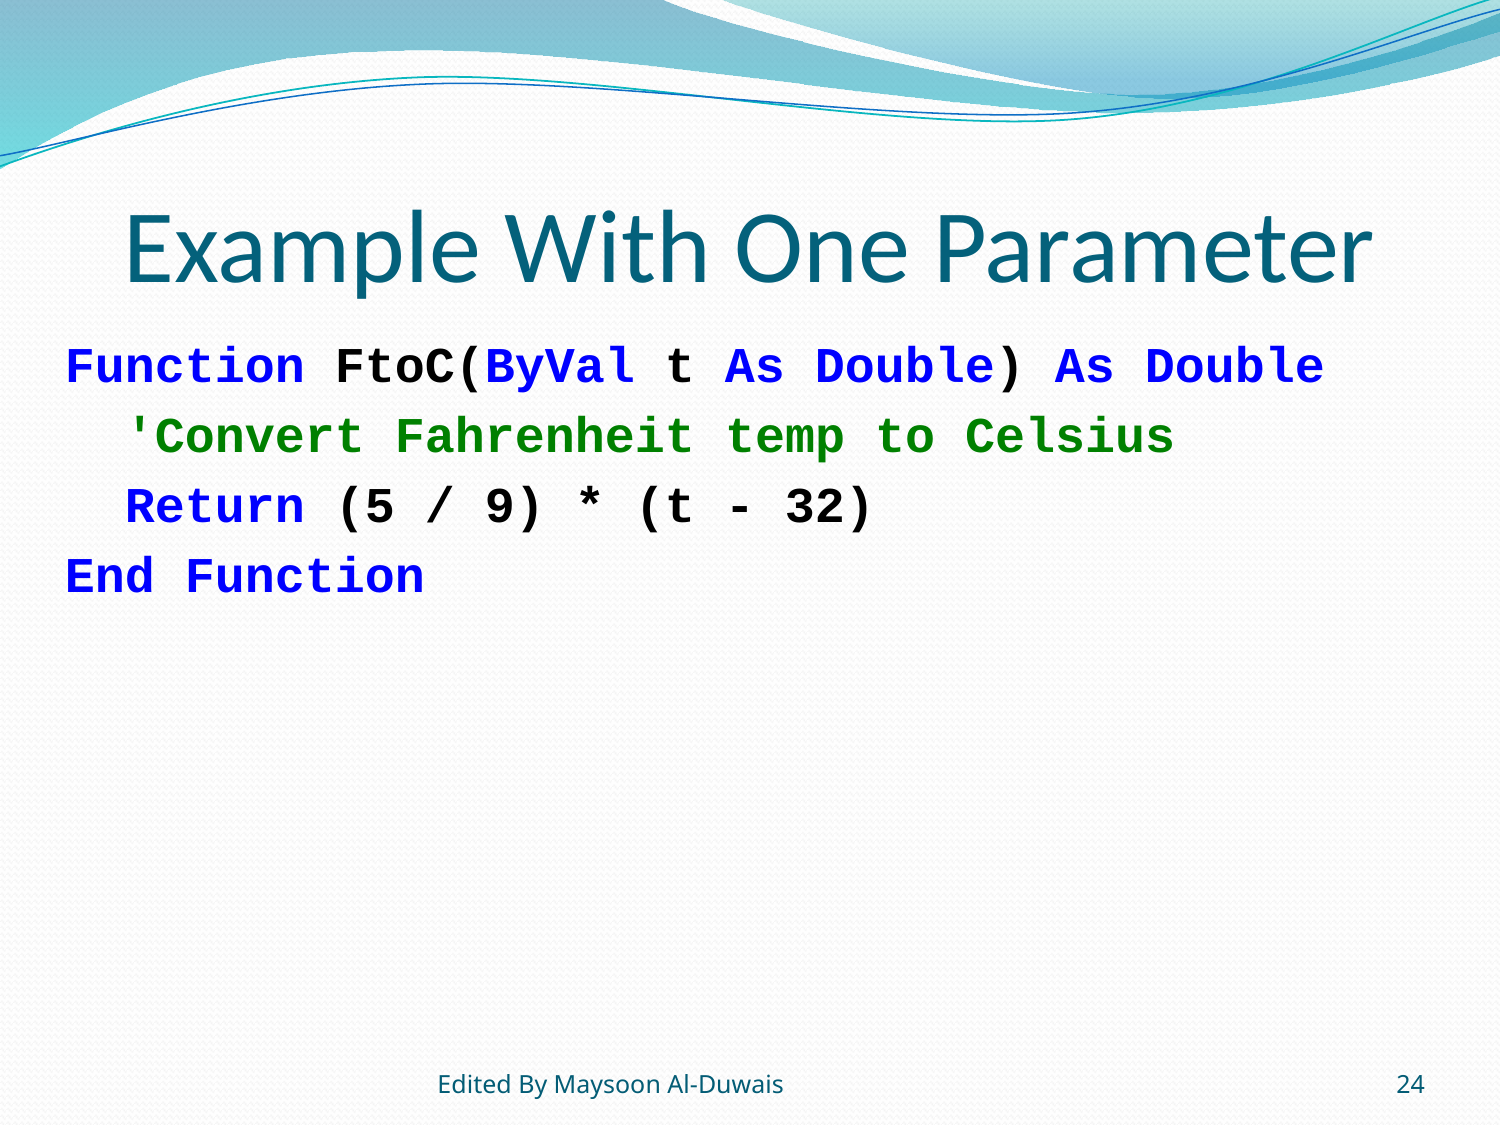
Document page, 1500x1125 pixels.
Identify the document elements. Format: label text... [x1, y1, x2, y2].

footer Edited By Maysoon Al-Duwais [437, 1042, 988, 1103]
title Example With One Parameter [75, 115, 1425, 303]
slide_number 24 [1299, 1042, 1425, 1103]
list Function FtoC(ByVal t As Double) As Double 'Convert Fahrenheit temp to Celsius Return (5 / 9) * (t - 32) End Function [50, 324, 1469, 1006]
